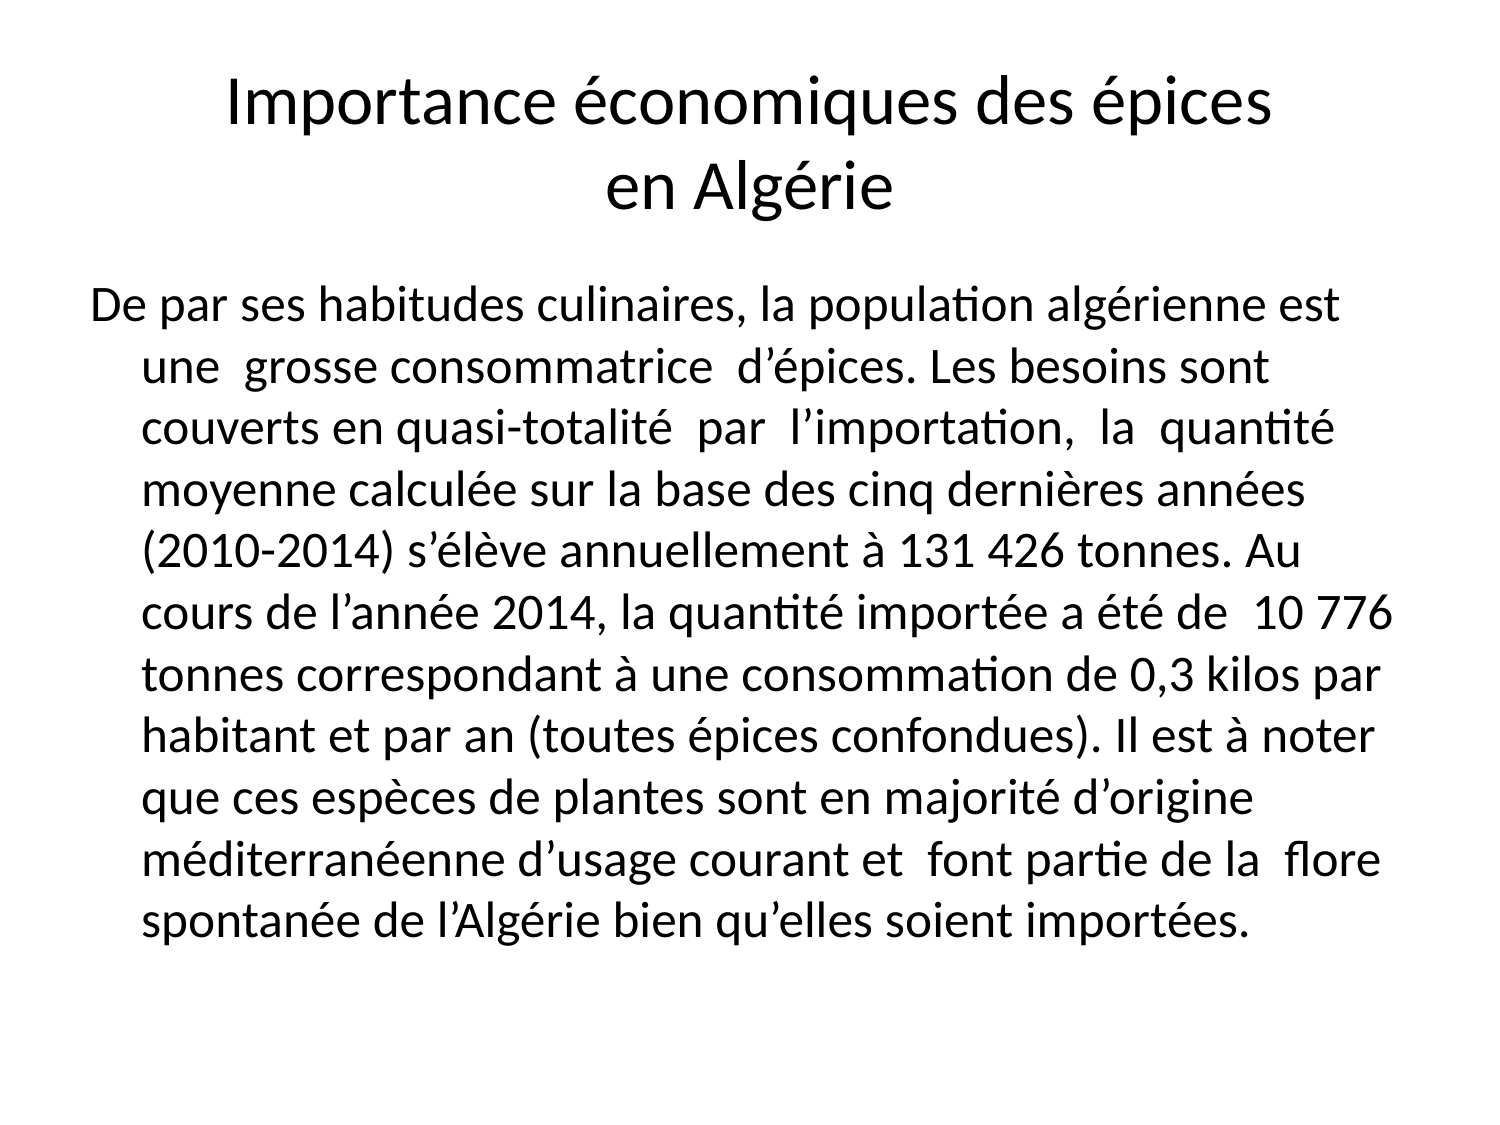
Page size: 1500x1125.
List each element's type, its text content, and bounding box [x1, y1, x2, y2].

title Importance économiques des épices en Algérie [75, 45, 1425, 233]
list De par ses habitudes culinaires, la population algérienne est une grosse consommatrice d’épices. Les besoins sont couverts en quasi-totalité par l’importation, la quantité moyenne calculée sur la base des cinq dernières années (2010-2014) s’élève annuellement à 131 426 tonnes. Au cours de l’année 2014, la quantité importée a été de 10 776 tonnes correspondant à une consommation de 0,3 kilos par habitant et par an (toutes épices confondues). Il est à noter que ces espèces de plantes sont en majorité d’origine méditerranéenne d’usage courant et font partie de la flore spontanée de l’Algérie bien qu’elles soient importées. [75, 262, 1425, 1005]
